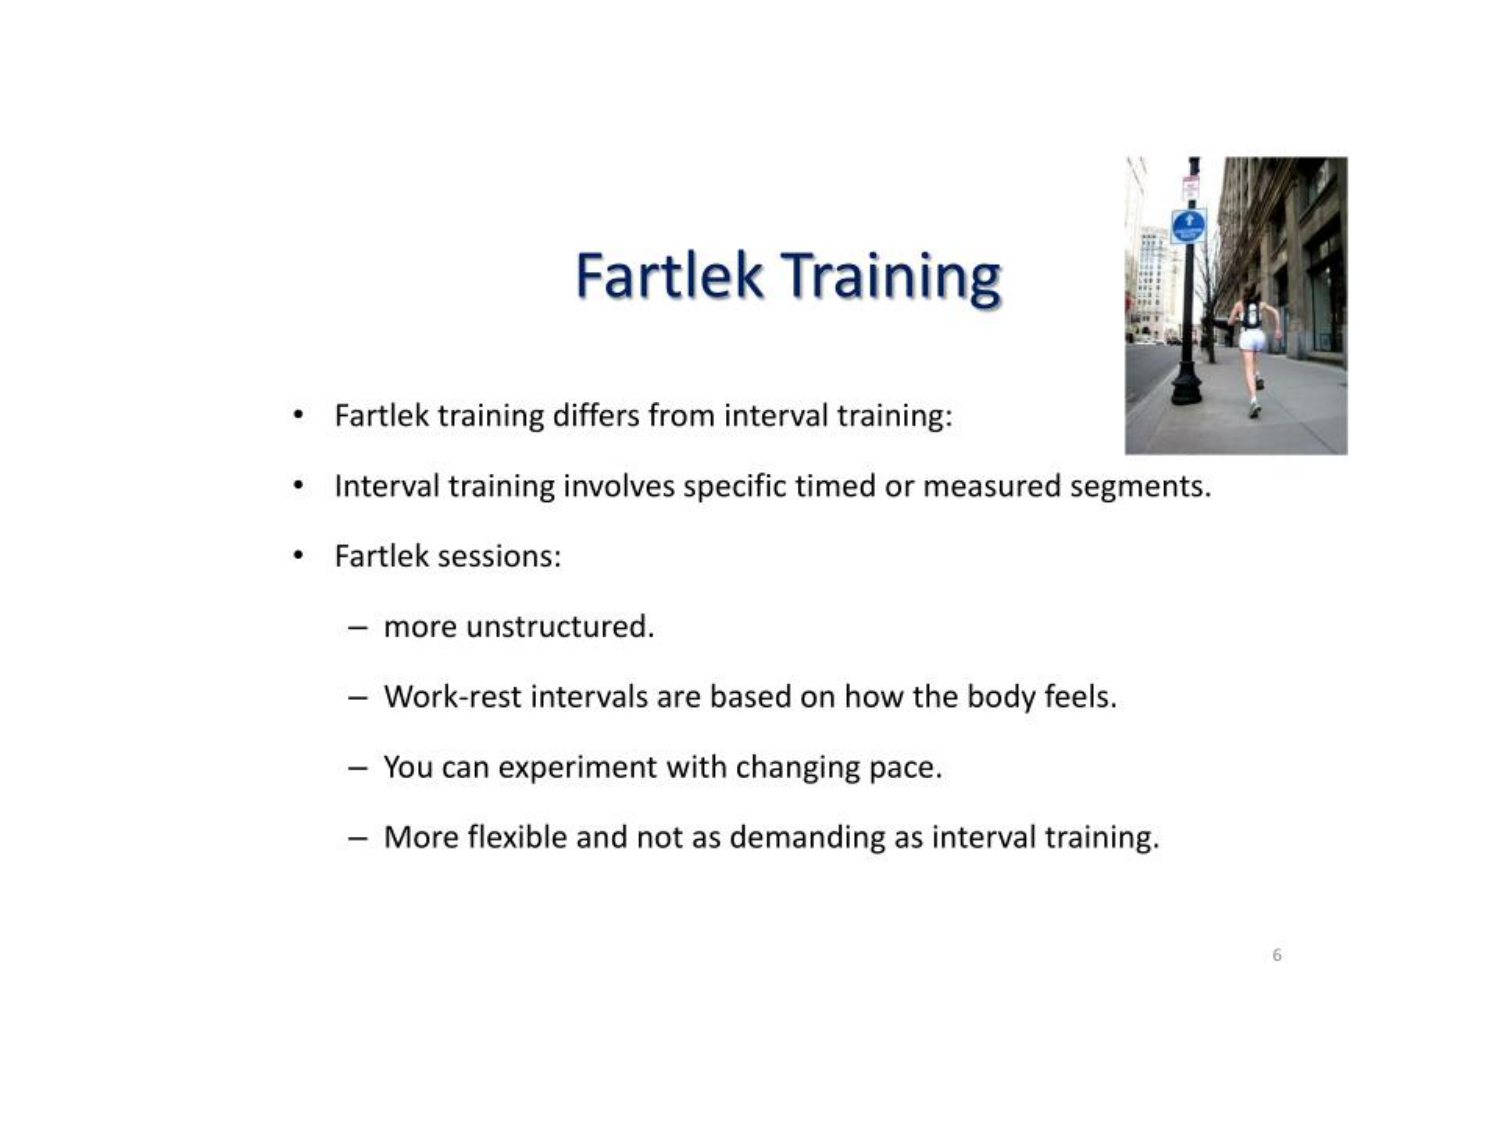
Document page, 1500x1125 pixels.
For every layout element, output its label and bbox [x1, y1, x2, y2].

picture [224, 149, 1351, 994]
